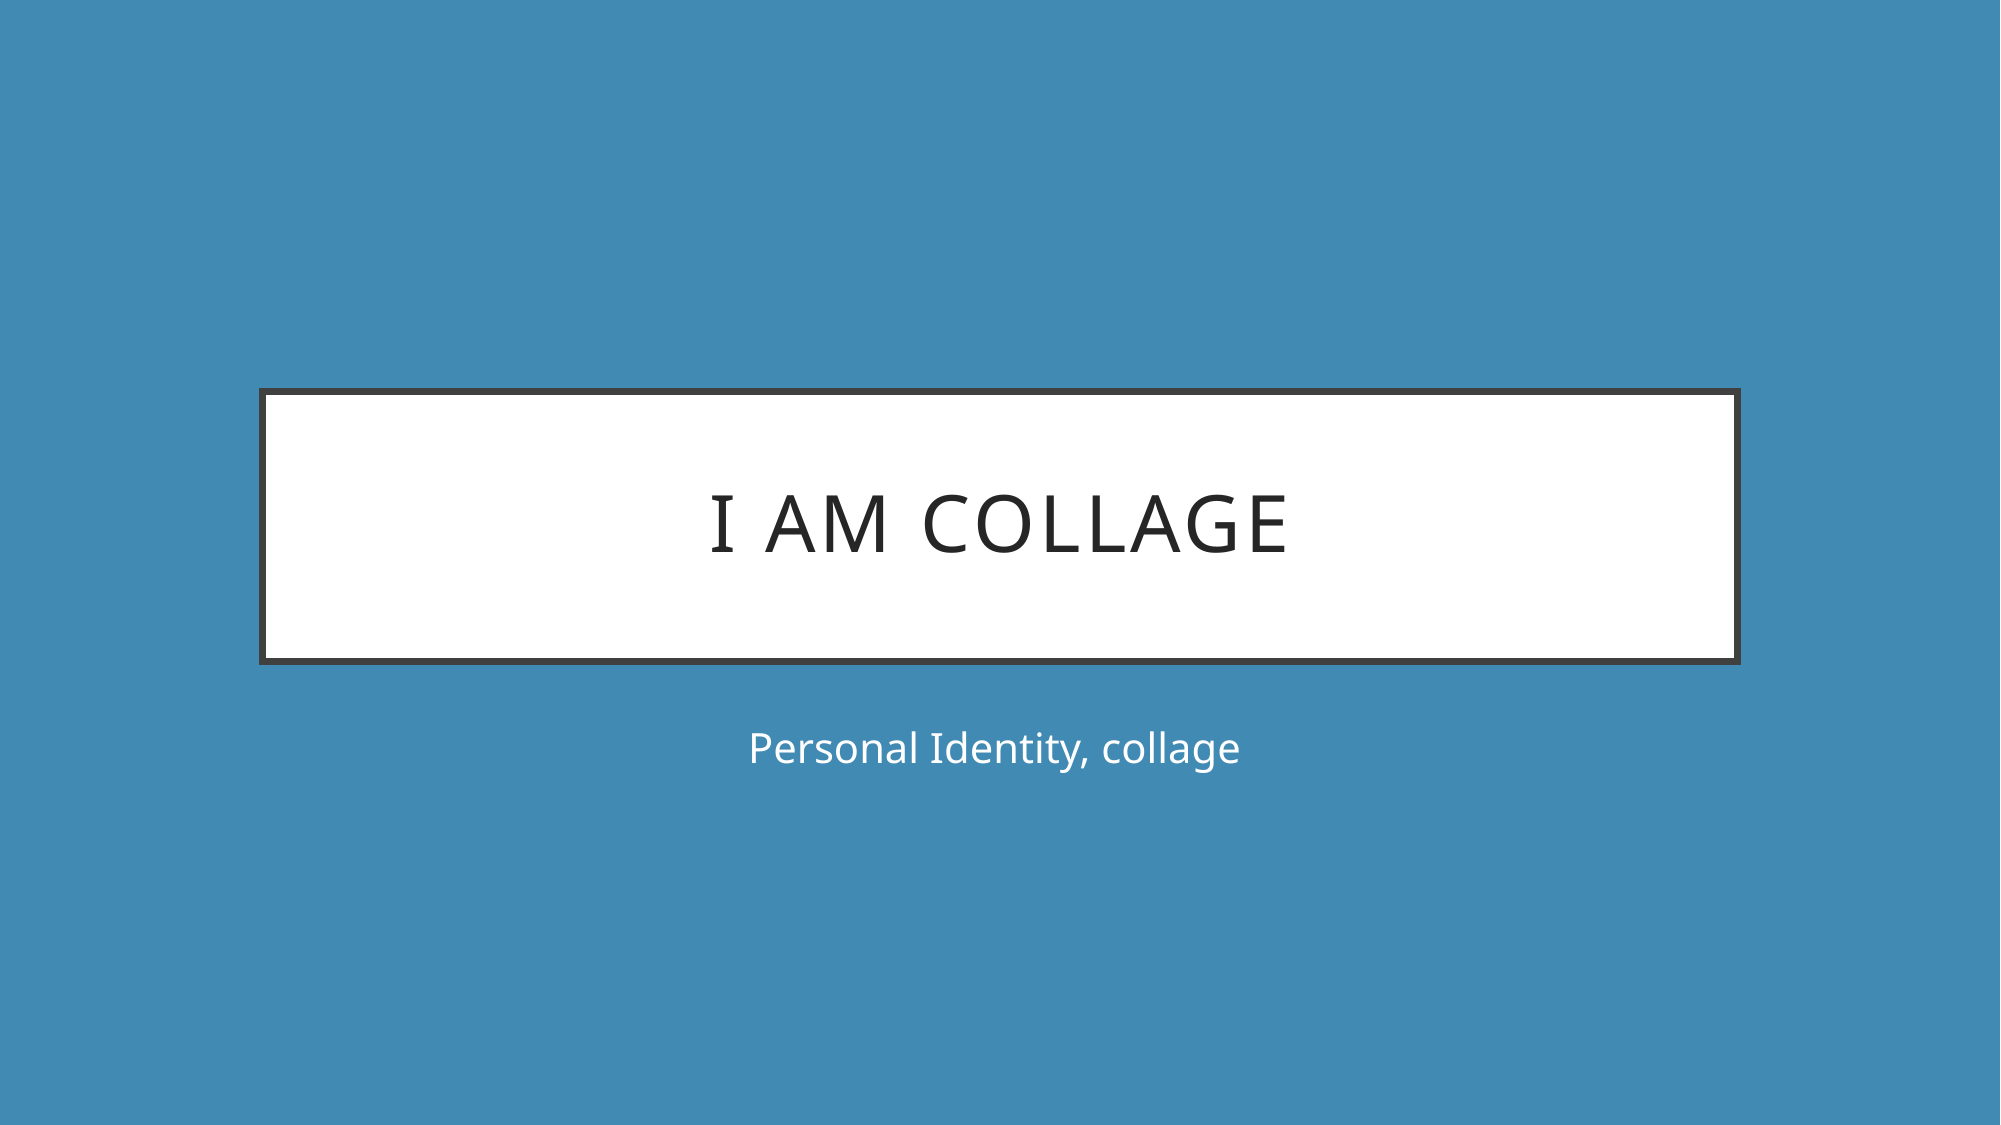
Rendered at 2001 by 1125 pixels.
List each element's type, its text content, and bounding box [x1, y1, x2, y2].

subtitle Personal Identity, collage [442, 713, 1558, 918]
title I am Collage [259, 388, 1741, 665]
